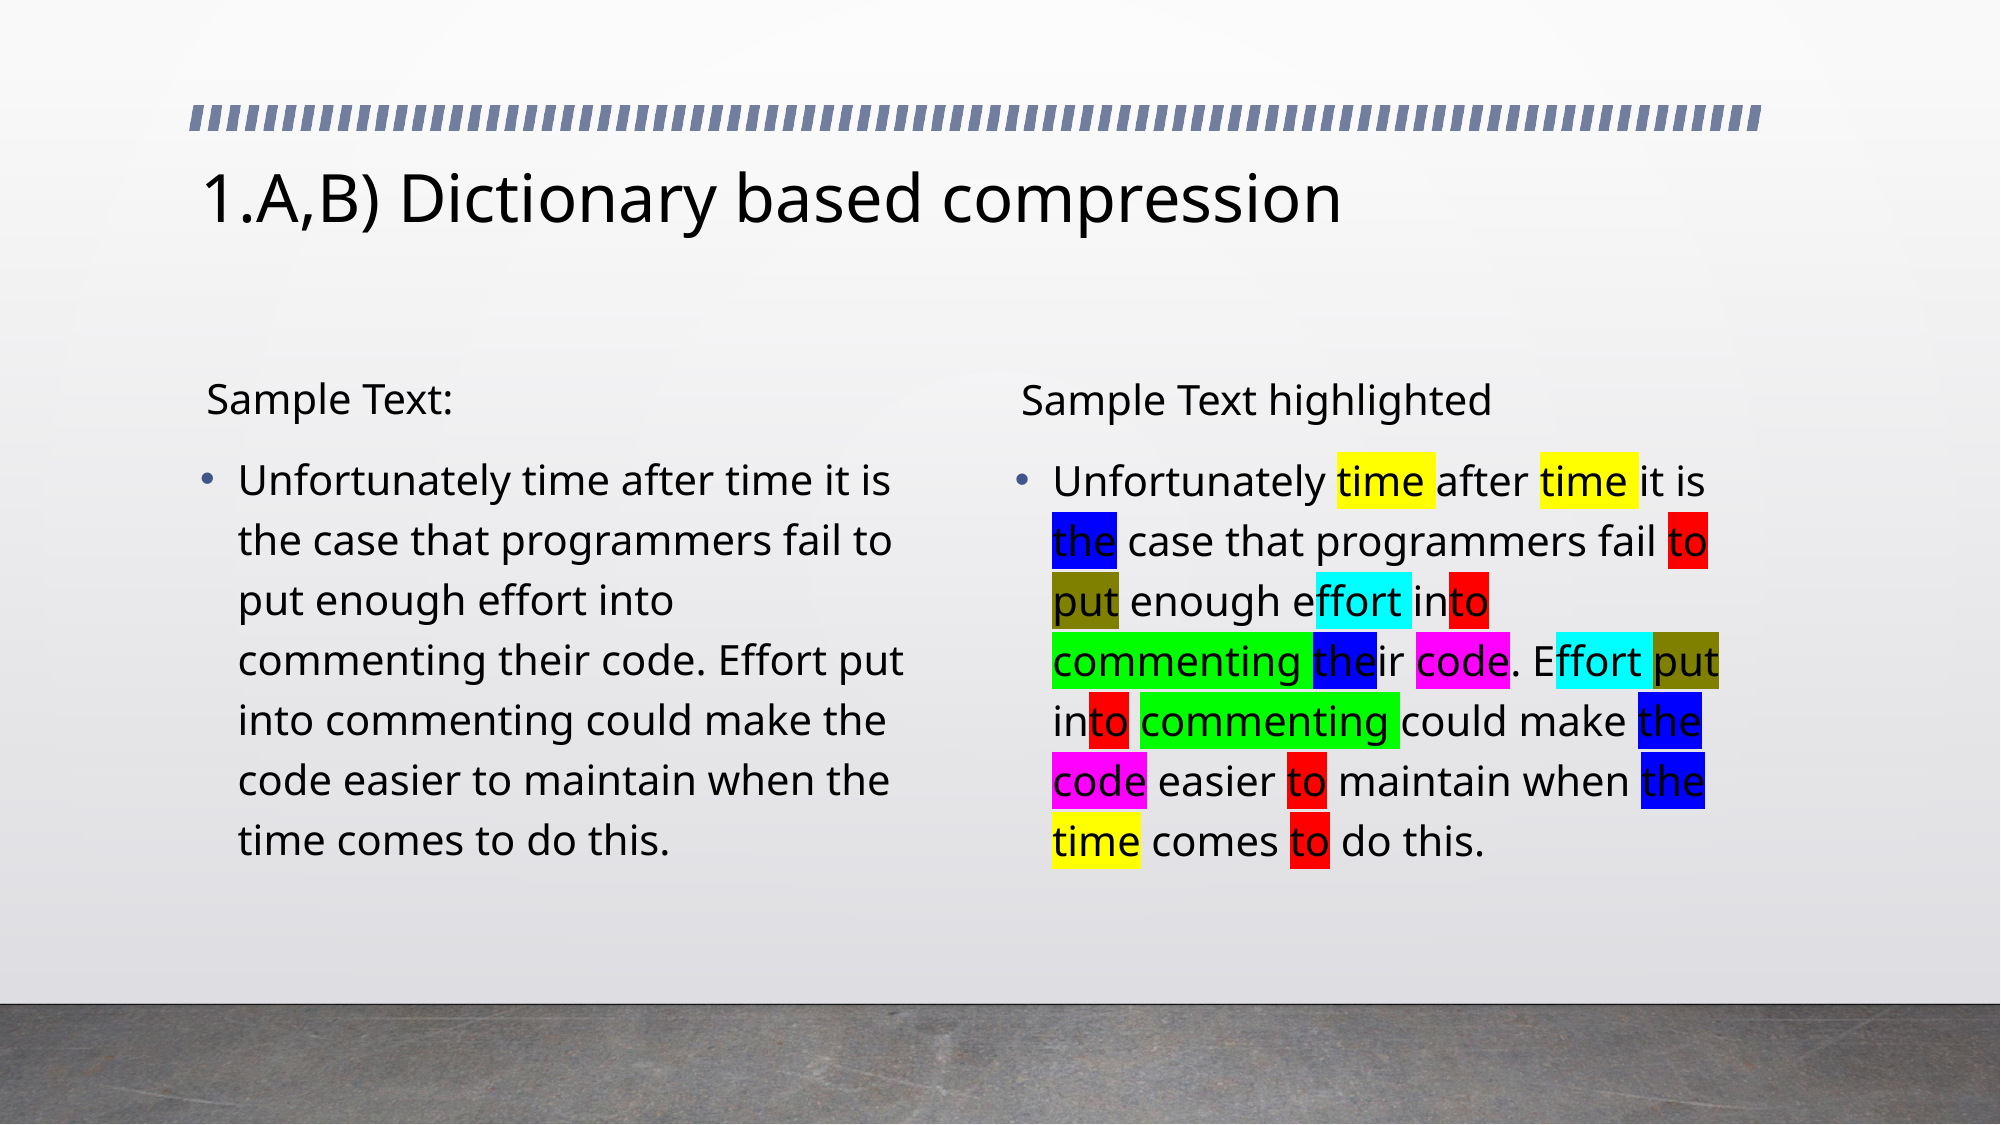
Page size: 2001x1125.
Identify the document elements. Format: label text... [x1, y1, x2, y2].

list Sample Text highlighted Unfortunately time after time it is the case that programmers fail to put enough effort into commenting their code. Effort put into commenting could make the code easier to maintain when the time comes to do this. [999, 356, 1762, 896]
picture [0, 1004, 2000, 1124]
list Sample Text: Unfortunately time after time it is the case that programmers fail to put enough effort into commenting their code. Effort put into commenting could make the code easier to maintain when the time comes to do this. [185, 355, 948, 896]
title 1.A,B) Dictionary based compression [185, 157, 1762, 331]
